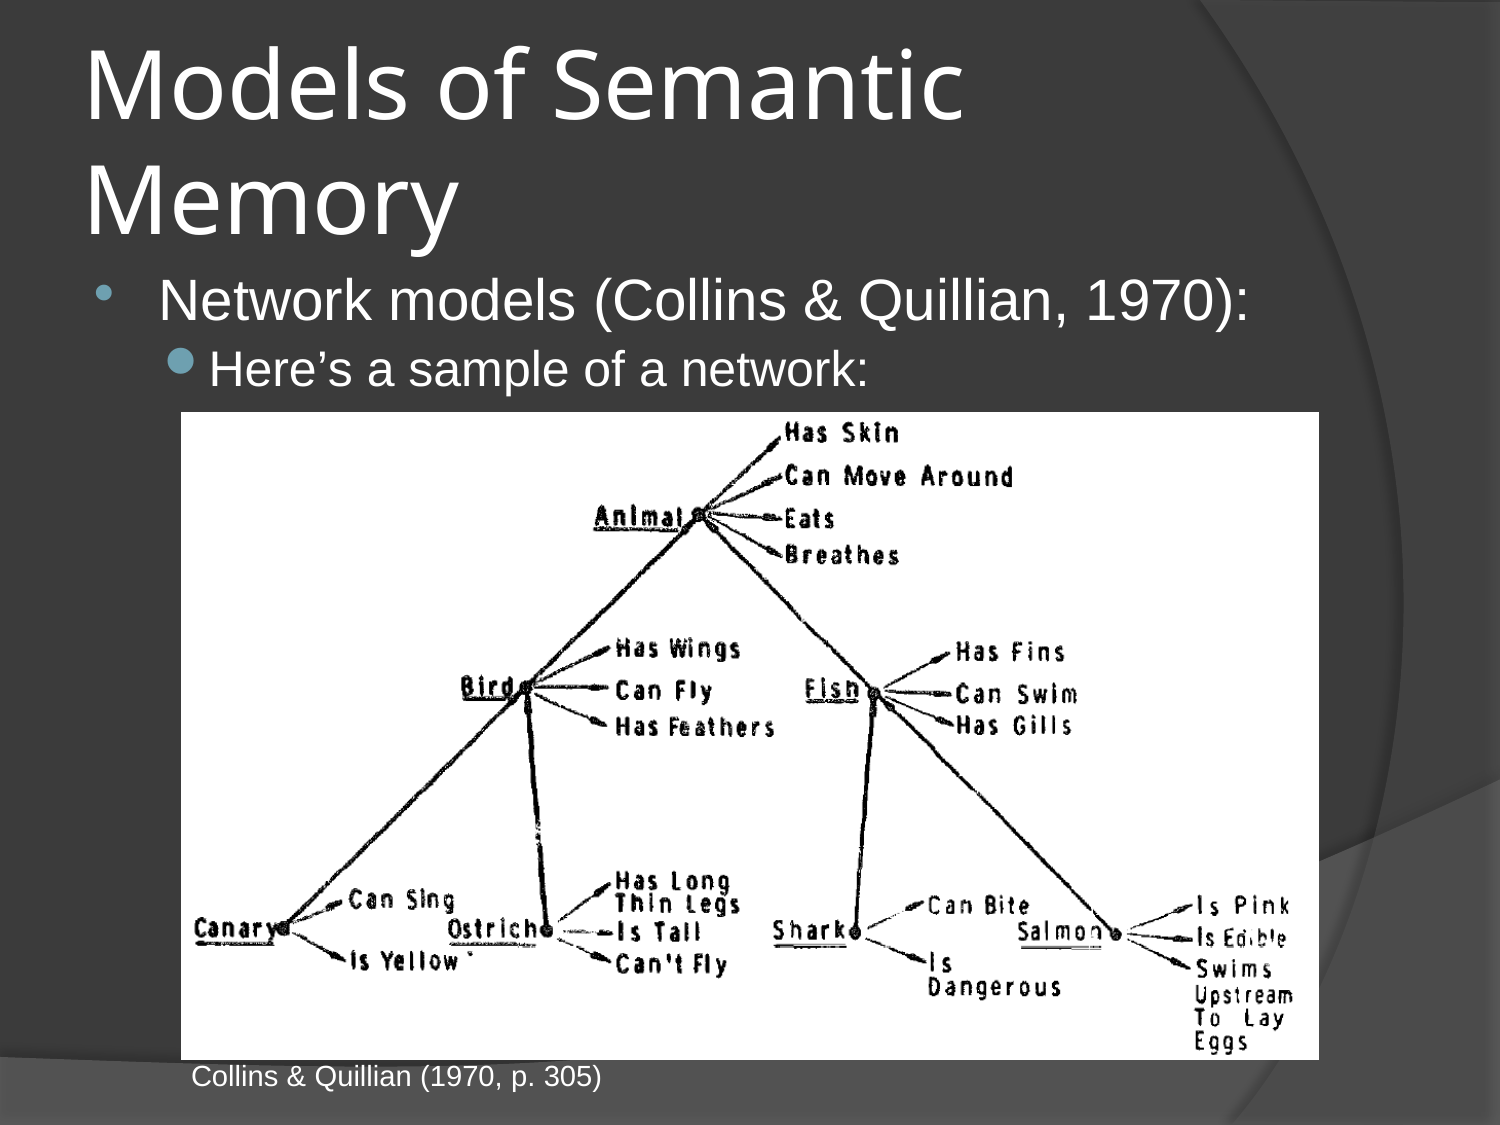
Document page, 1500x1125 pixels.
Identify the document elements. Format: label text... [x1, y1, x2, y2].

list Network models (Collins & Quillian, 1970): Here’s a sample of a network: [75, 262, 1300, 1005]
picture [180, 412, 1319, 1060]
title Models of Semantic Memory [75, 45, 1300, 233]
text_box Collins & Quillian (1970, p. 305) [176, 1070, 619, 1100]
